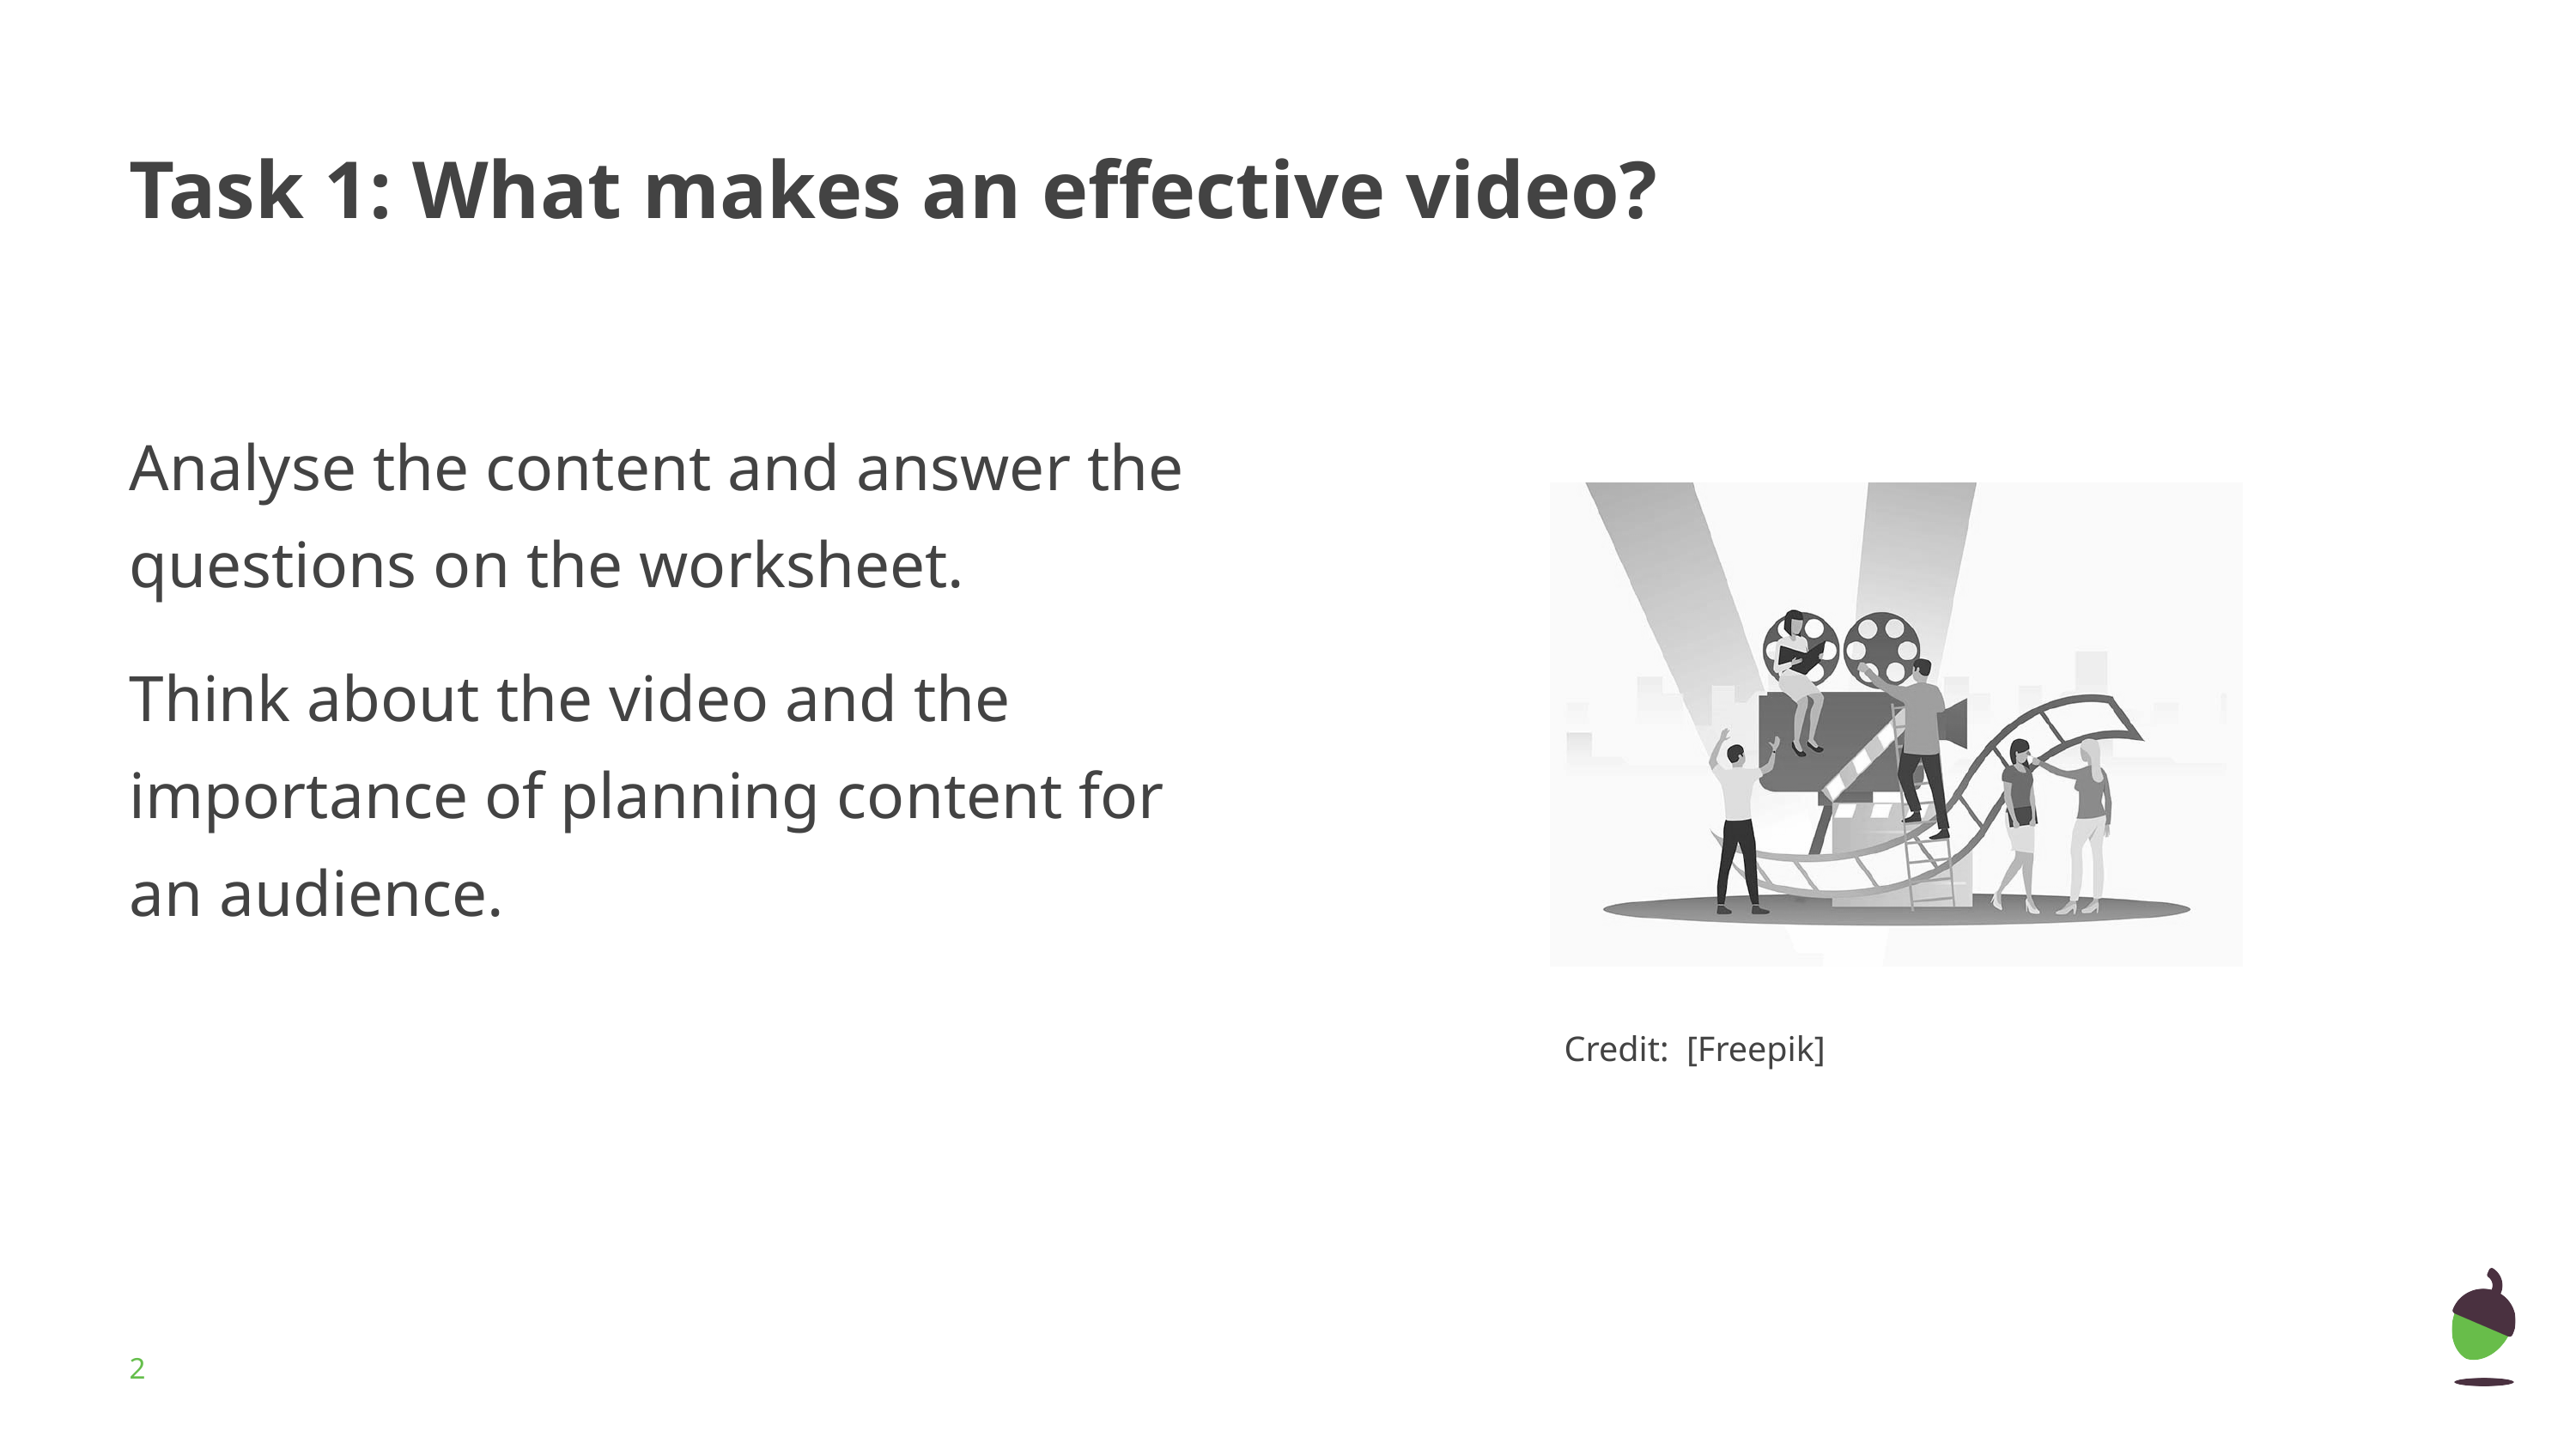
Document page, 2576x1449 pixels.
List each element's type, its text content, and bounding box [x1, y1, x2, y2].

text_box Credit: [Freepik] [1564, 977, 2002, 1069]
title Task 1: What makes an effective video? [129, 124, 1812, 355]
list Analyse the content and answer the questions on the worksheet. Think about the video and the importance of planning content for an audience. [129, 404, 1242, 1245]
slide_number ‹#› [129, 1349, 332, 1401]
picture [2451, 1268, 2516, 1386]
picture [1550, 482, 2243, 967]
